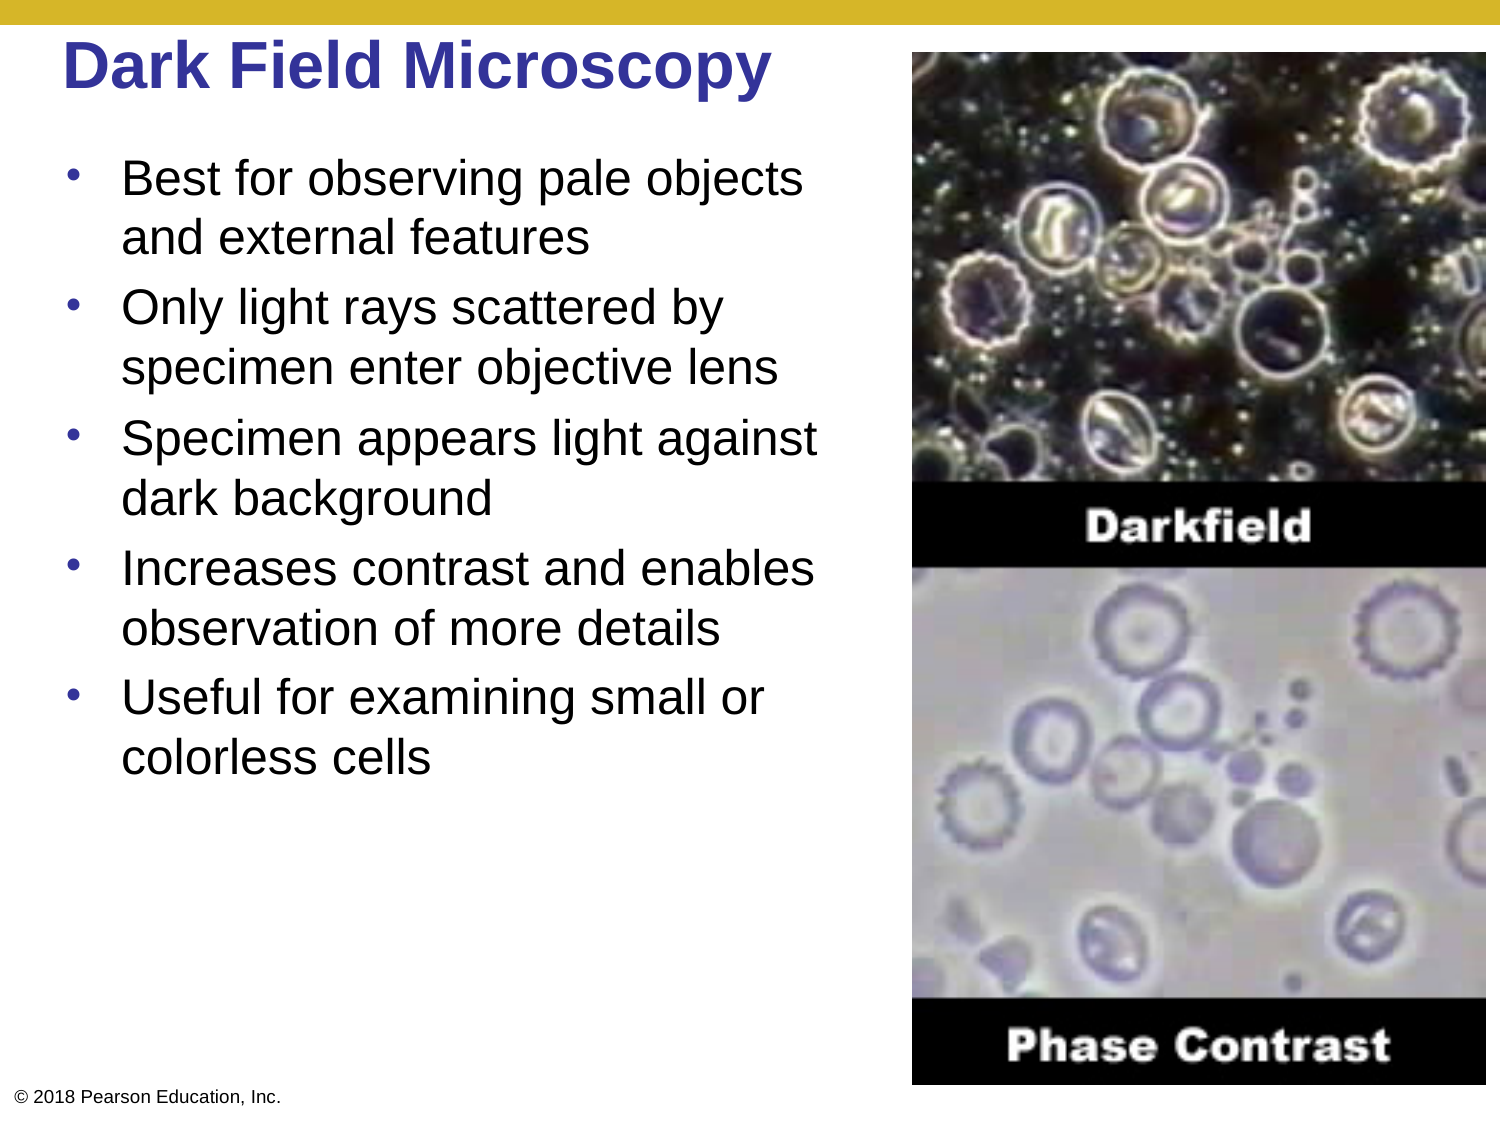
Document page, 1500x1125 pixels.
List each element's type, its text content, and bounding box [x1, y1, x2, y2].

picture [912, 52, 1486, 1085]
list Best for observing pale objects and external features Only light rays scattered by specimen enter objective lens Specimen appears light against dark background Increases contrast and enables observation of more details Useful for examining small or colorless cells [49, 137, 850, 1063]
title Dark Field Microscopy [0, 14, 1500, 110]
